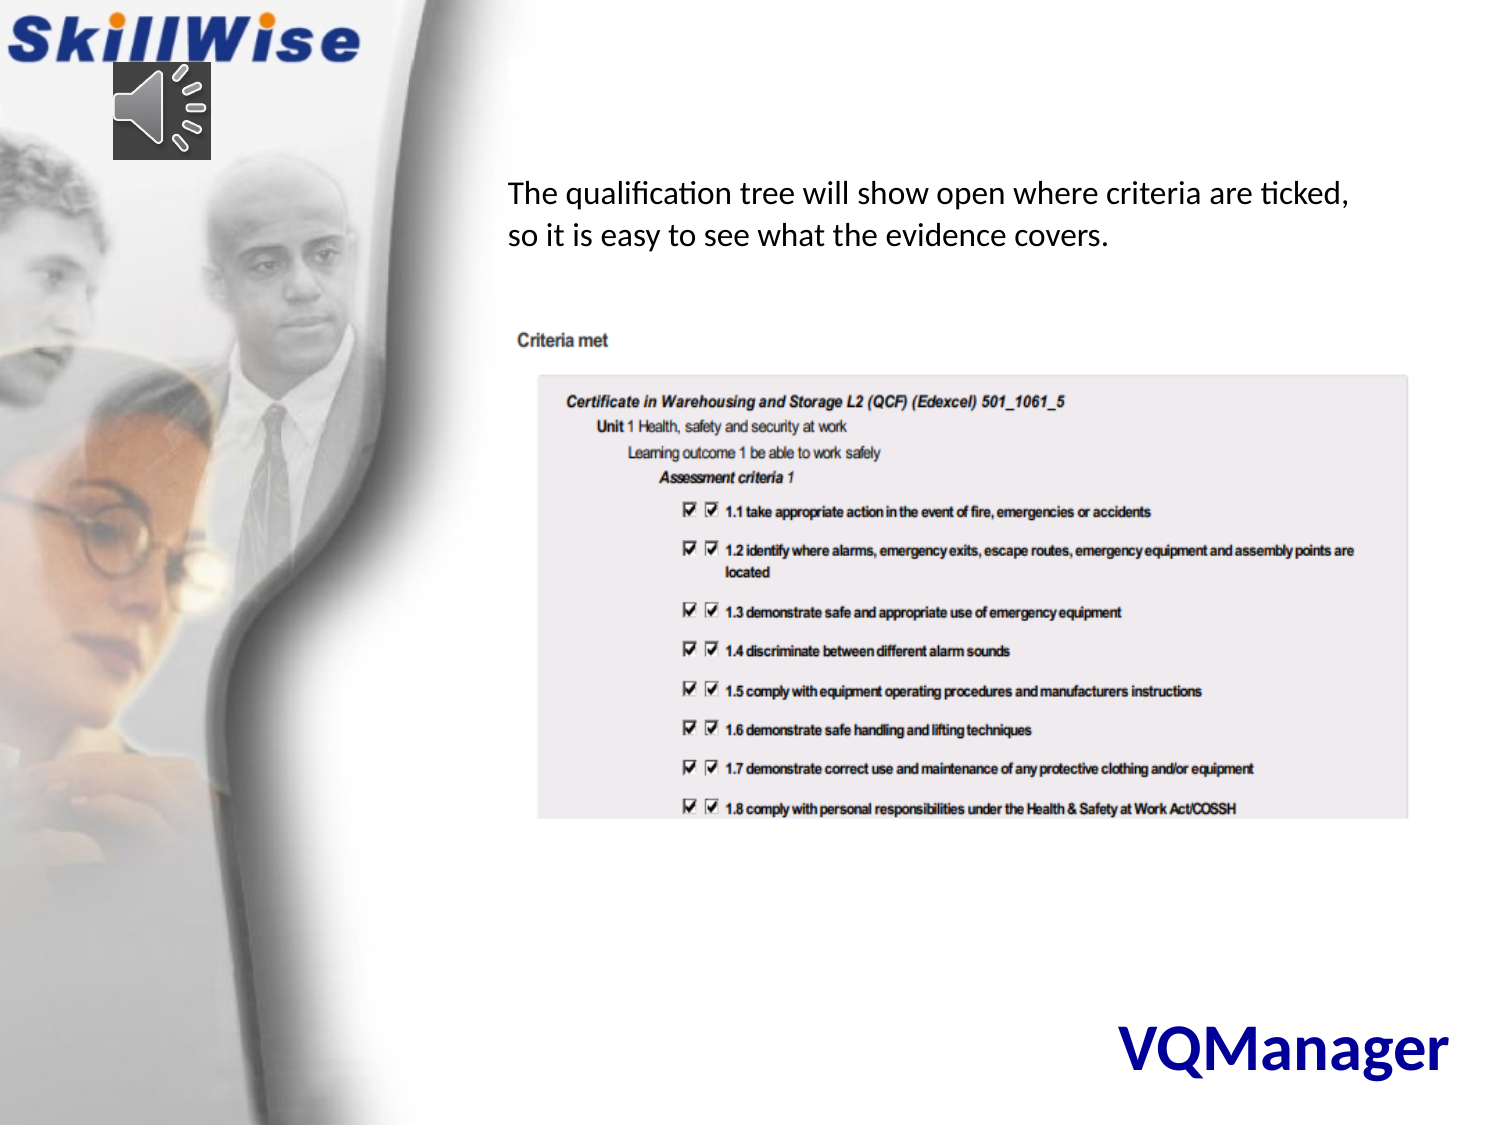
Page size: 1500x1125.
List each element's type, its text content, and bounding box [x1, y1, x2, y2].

picture [0, 0, 1500, 1125]
title VQManager [474, 962, 1500, 1125]
text_box The qualification tree will show open where criteria are ticked, so it is easy to see what the evidence covers. [493, 160, 1388, 261]
